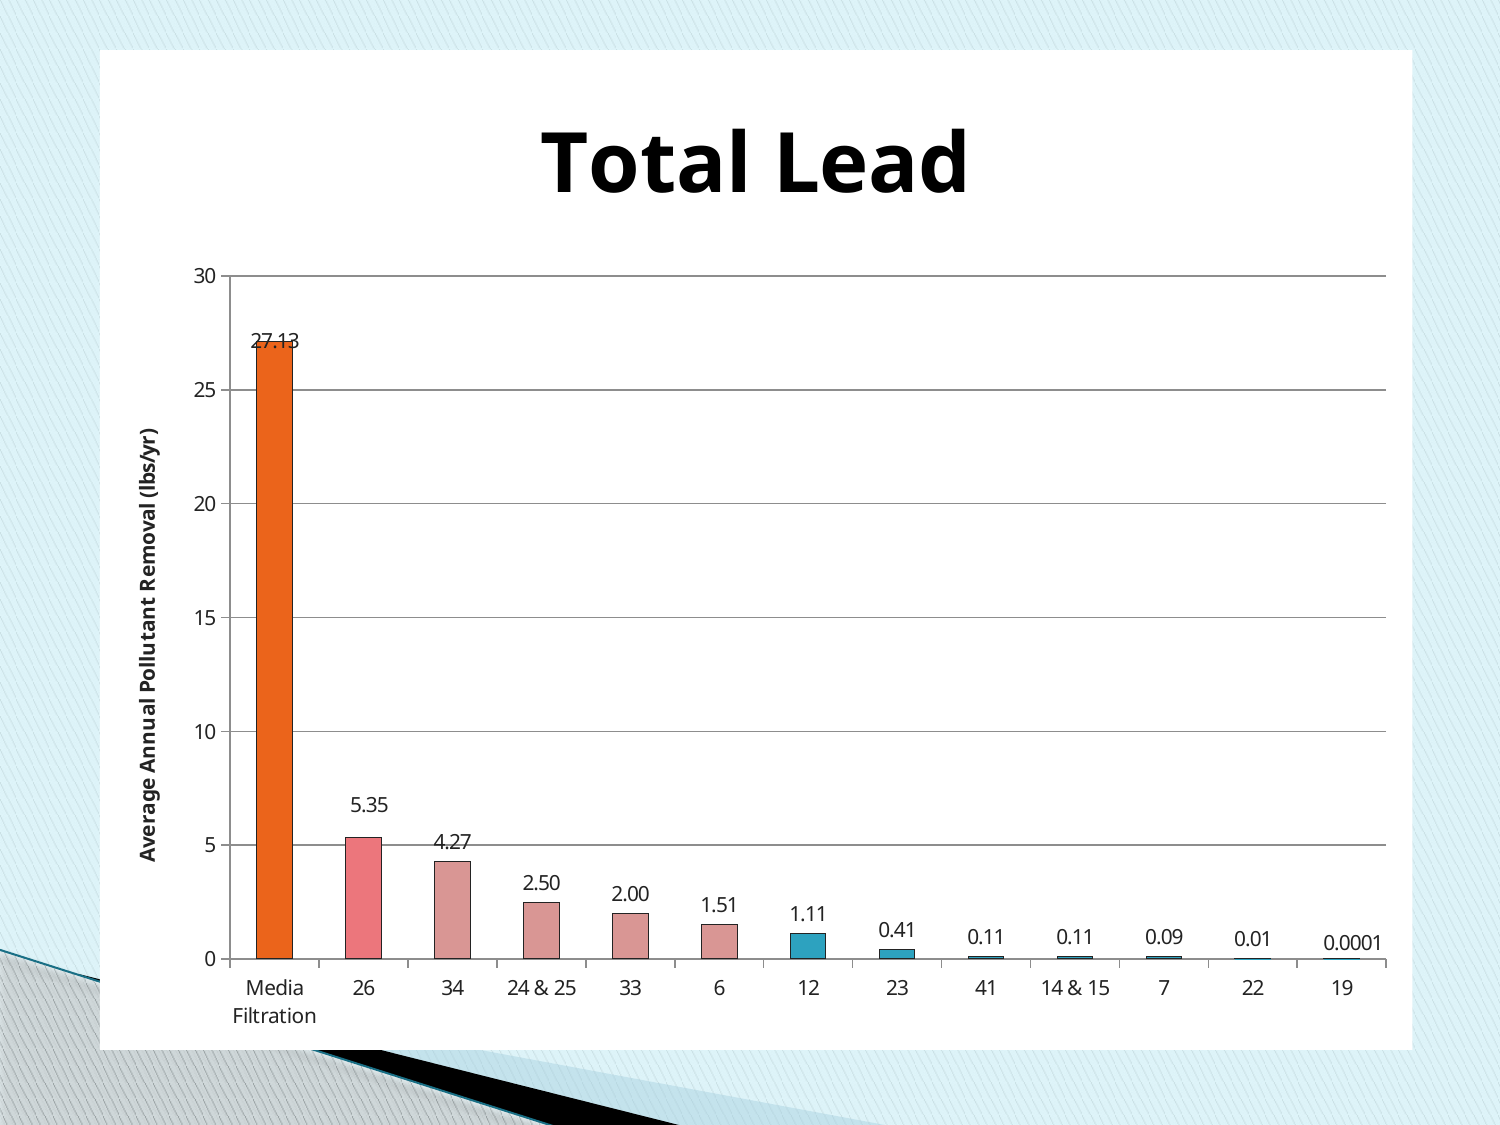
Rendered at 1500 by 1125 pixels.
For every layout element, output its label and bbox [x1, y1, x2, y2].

chart [99, 49, 1413, 1051]
